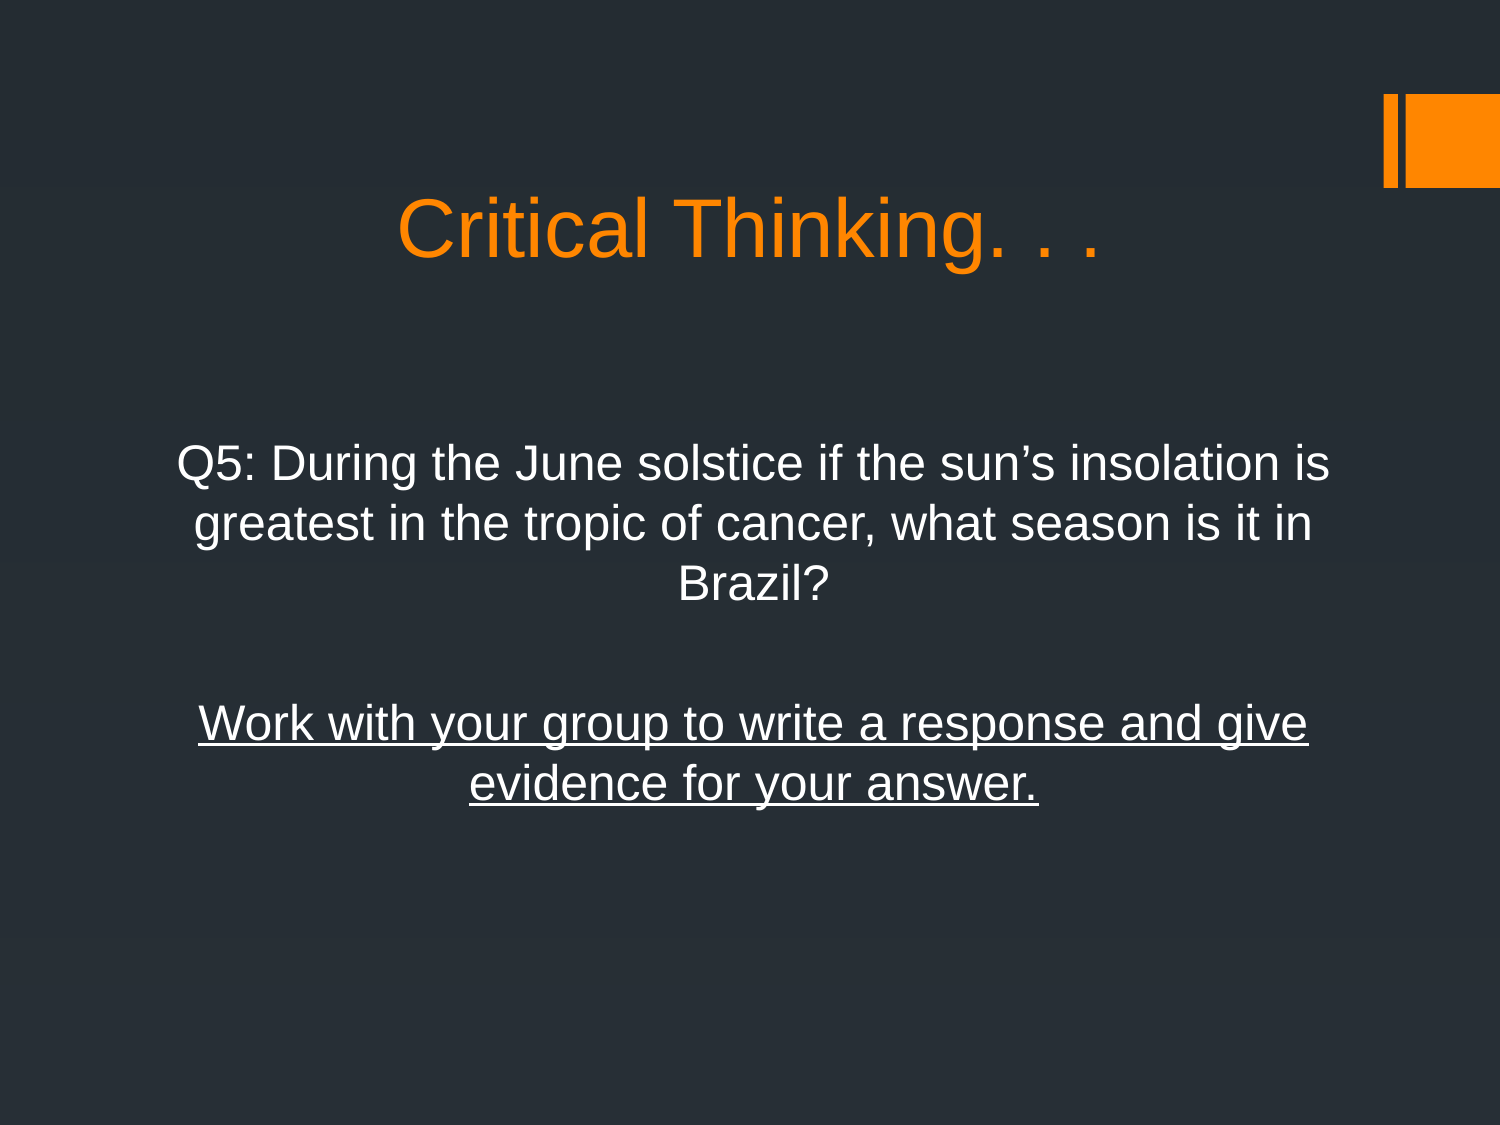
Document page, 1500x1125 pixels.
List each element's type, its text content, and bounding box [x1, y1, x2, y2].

list Q5: During the June solstice if the sun’s insolation is greatest in the tropic of cancer, what season is it in Brazil? Work with your group to write a response and give evidence for your answer. [150, 422, 1350, 1004]
title Critical Thinking. . . [150, 92, 1350, 282]
